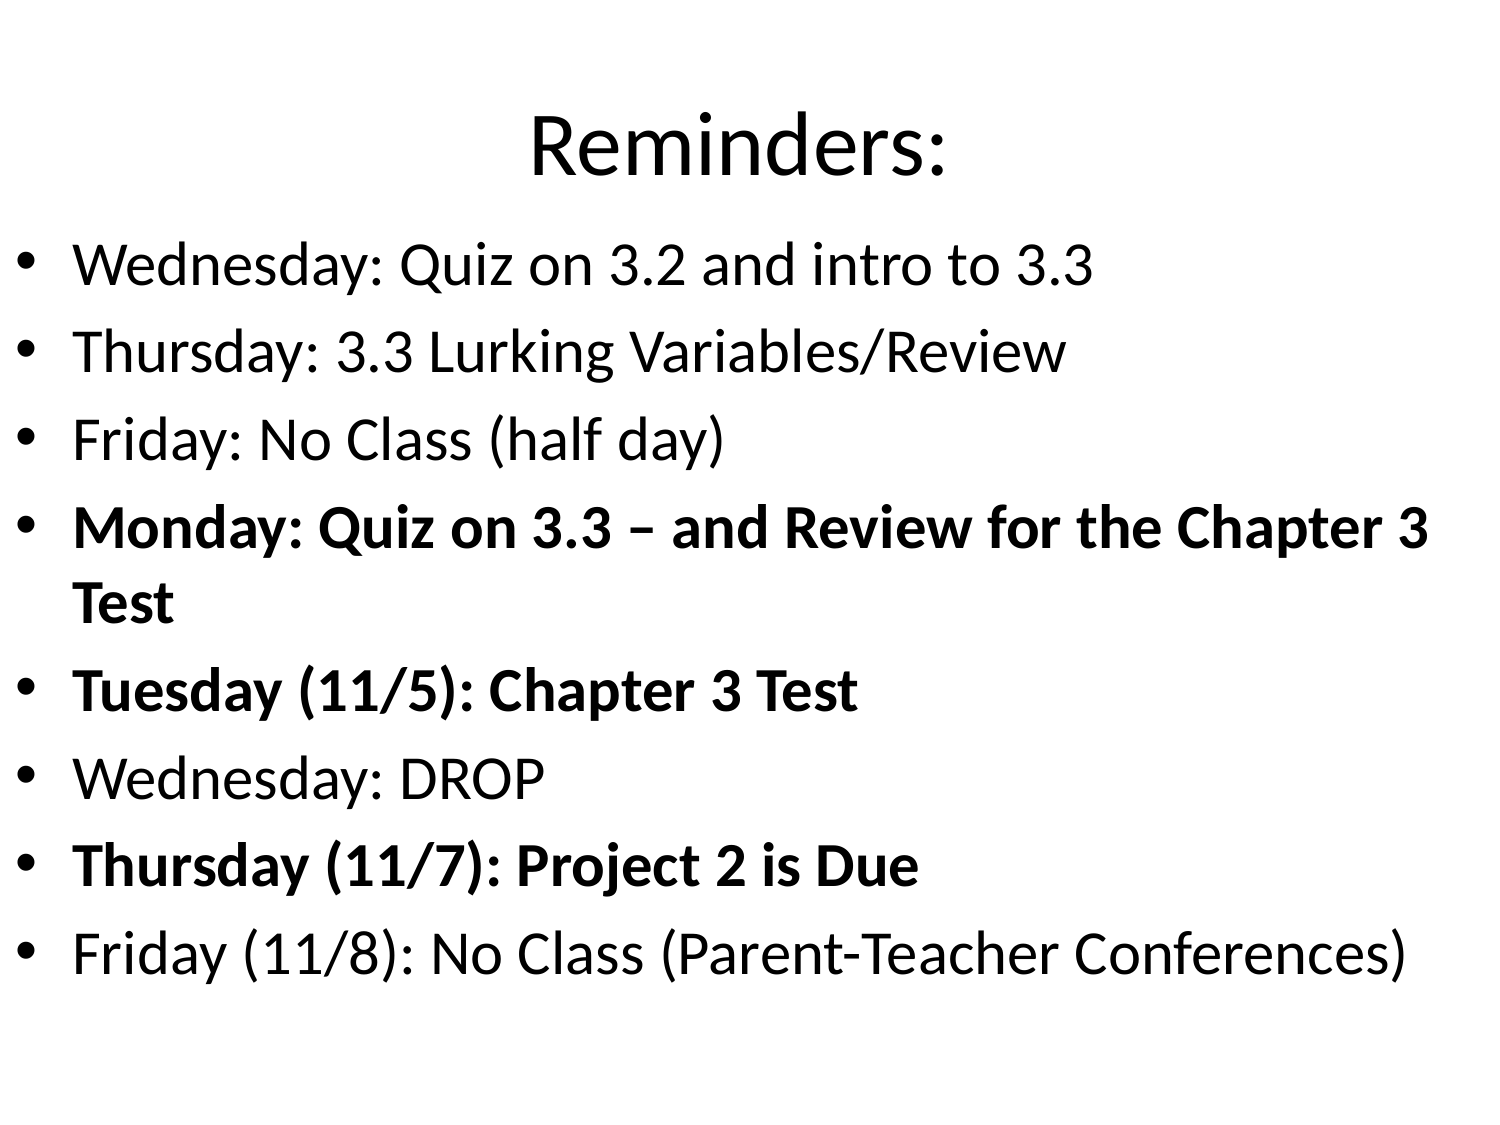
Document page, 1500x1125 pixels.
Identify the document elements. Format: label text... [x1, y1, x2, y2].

title Reminders: [75, 45, 1425, 214]
list Wednesday: Quiz on 3.2 and intro to 3.3 Thursday: 3.3 Lurking Variables/Review Friday: No Class (half day) Monday: Quiz on 3.3 – and Review for the Chapter 3 Test Tuesday (11/5): Chapter 3 Test Wednesday: DROP Thursday (11/7): Project 2 is Due Friday (11/8): No Class (Parent-Teacher Conferences) [0, 214, 1500, 1005]
